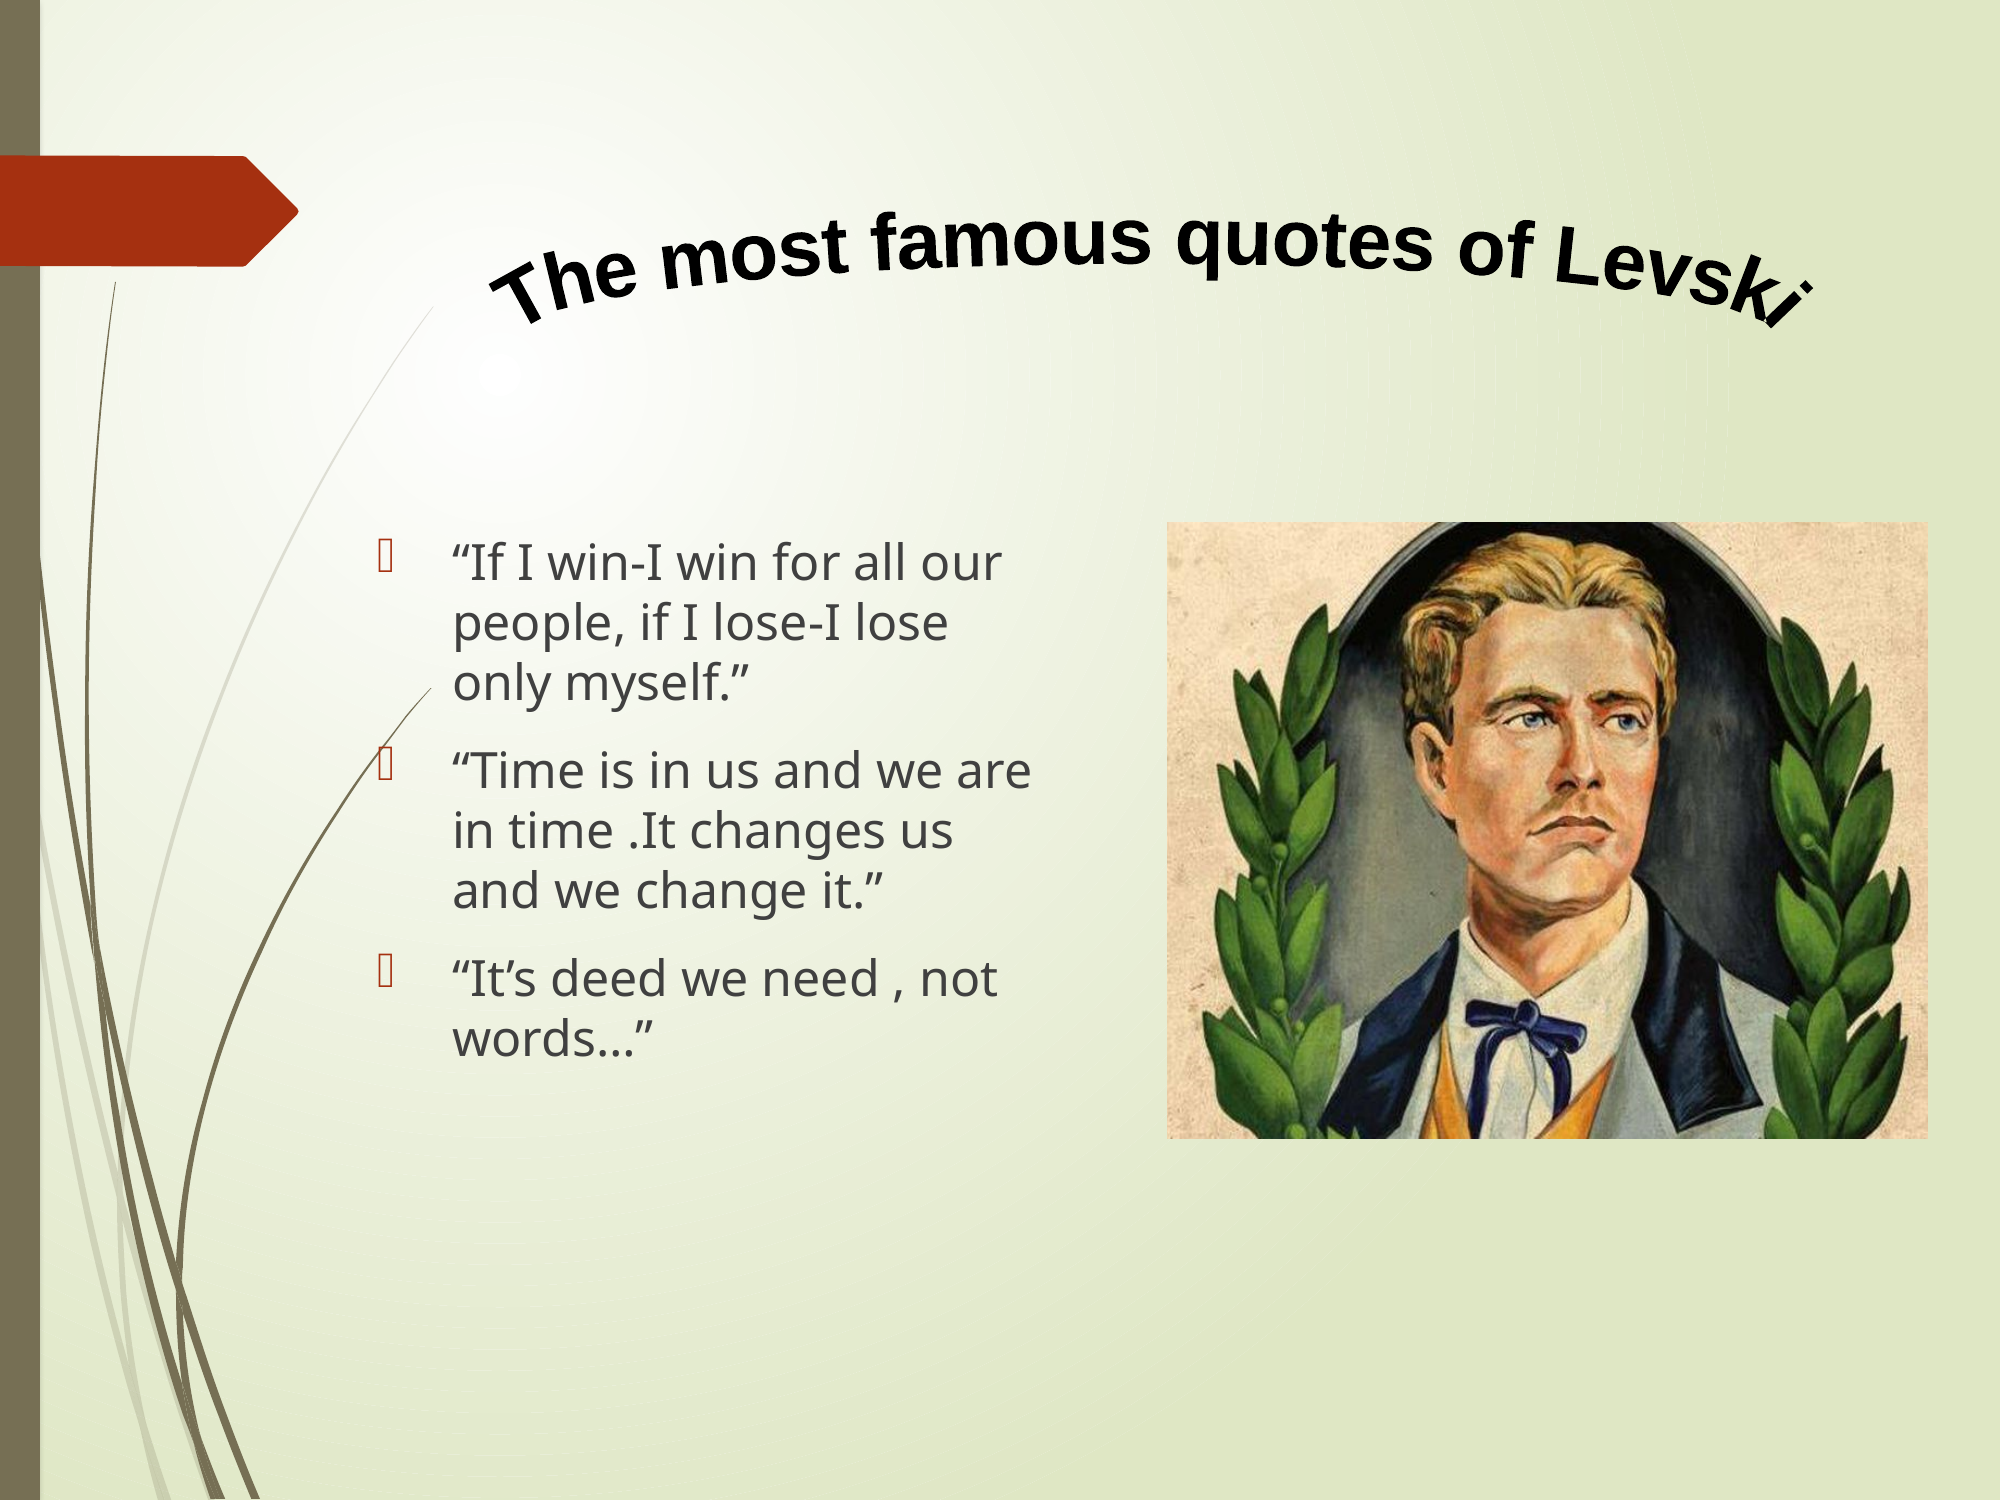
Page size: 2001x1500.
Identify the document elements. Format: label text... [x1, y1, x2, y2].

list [1167, 522, 1928, 1139]
list “If I win-I win for all our people, if I lose-I lose only myself.” “Time is in us and we are in time .It changes us and we change it.” “It’s deed we need , not words…” [362, 522, 1062, 1181]
